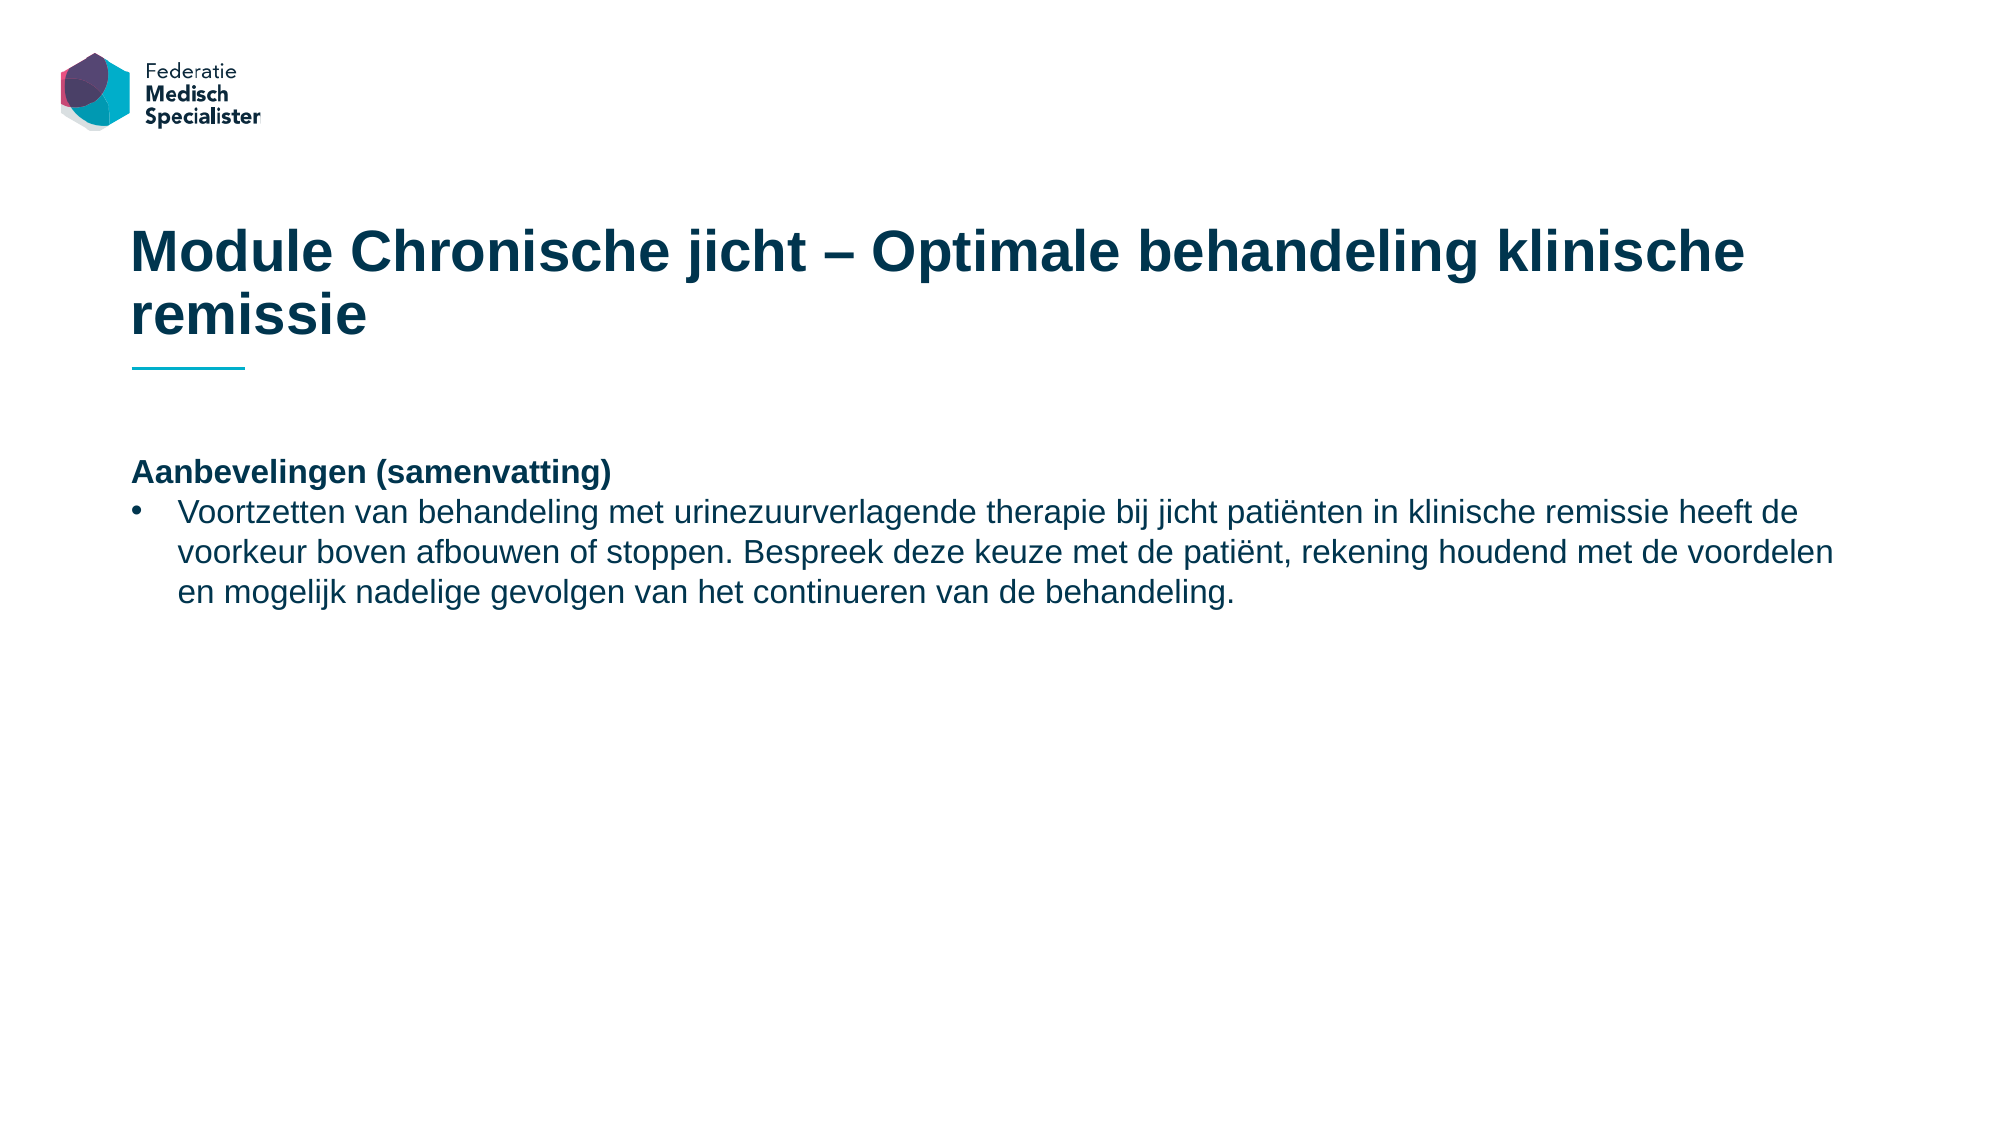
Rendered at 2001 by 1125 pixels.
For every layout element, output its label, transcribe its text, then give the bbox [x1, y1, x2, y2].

list Module Chronische jicht – Optimale behandeling klinische remissie [115, 200, 1886, 355]
list Aanbevelingen (samenvatting) Voortzetten van behandeling met urinezuurverlagende therapie bij jicht patiënten in klinische remissie heeft de voorkeur boven afbouwen of stoppen. Bespreek deze keuze met de patiënt, rekening houdend met de voordelen en mogelijk nadelige gevolgen van het continueren van de behandeling. [115, 423, 1882, 999]
